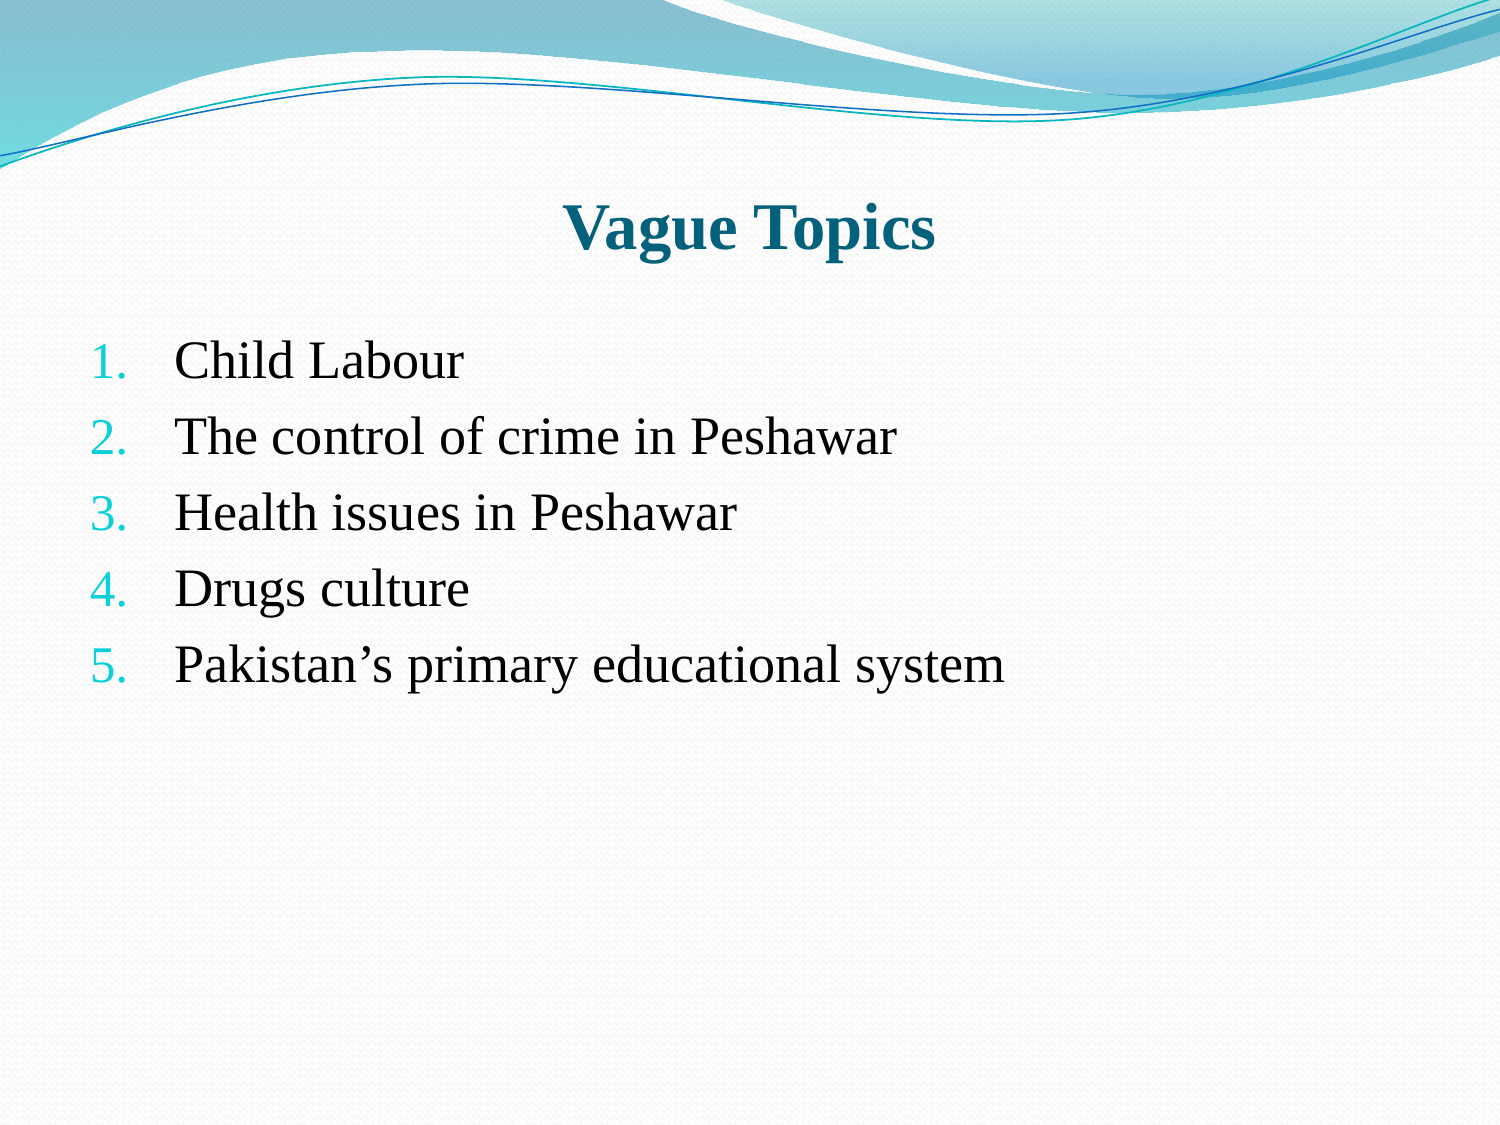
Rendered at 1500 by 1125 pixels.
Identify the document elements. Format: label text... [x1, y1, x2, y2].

list Child Labour The control of crime in Peshawar Health issues in Peshawar Drugs culture Pakistan’s primary educational system [75, 317, 1425, 1038]
title Vague Topics [75, 115, 1425, 263]
